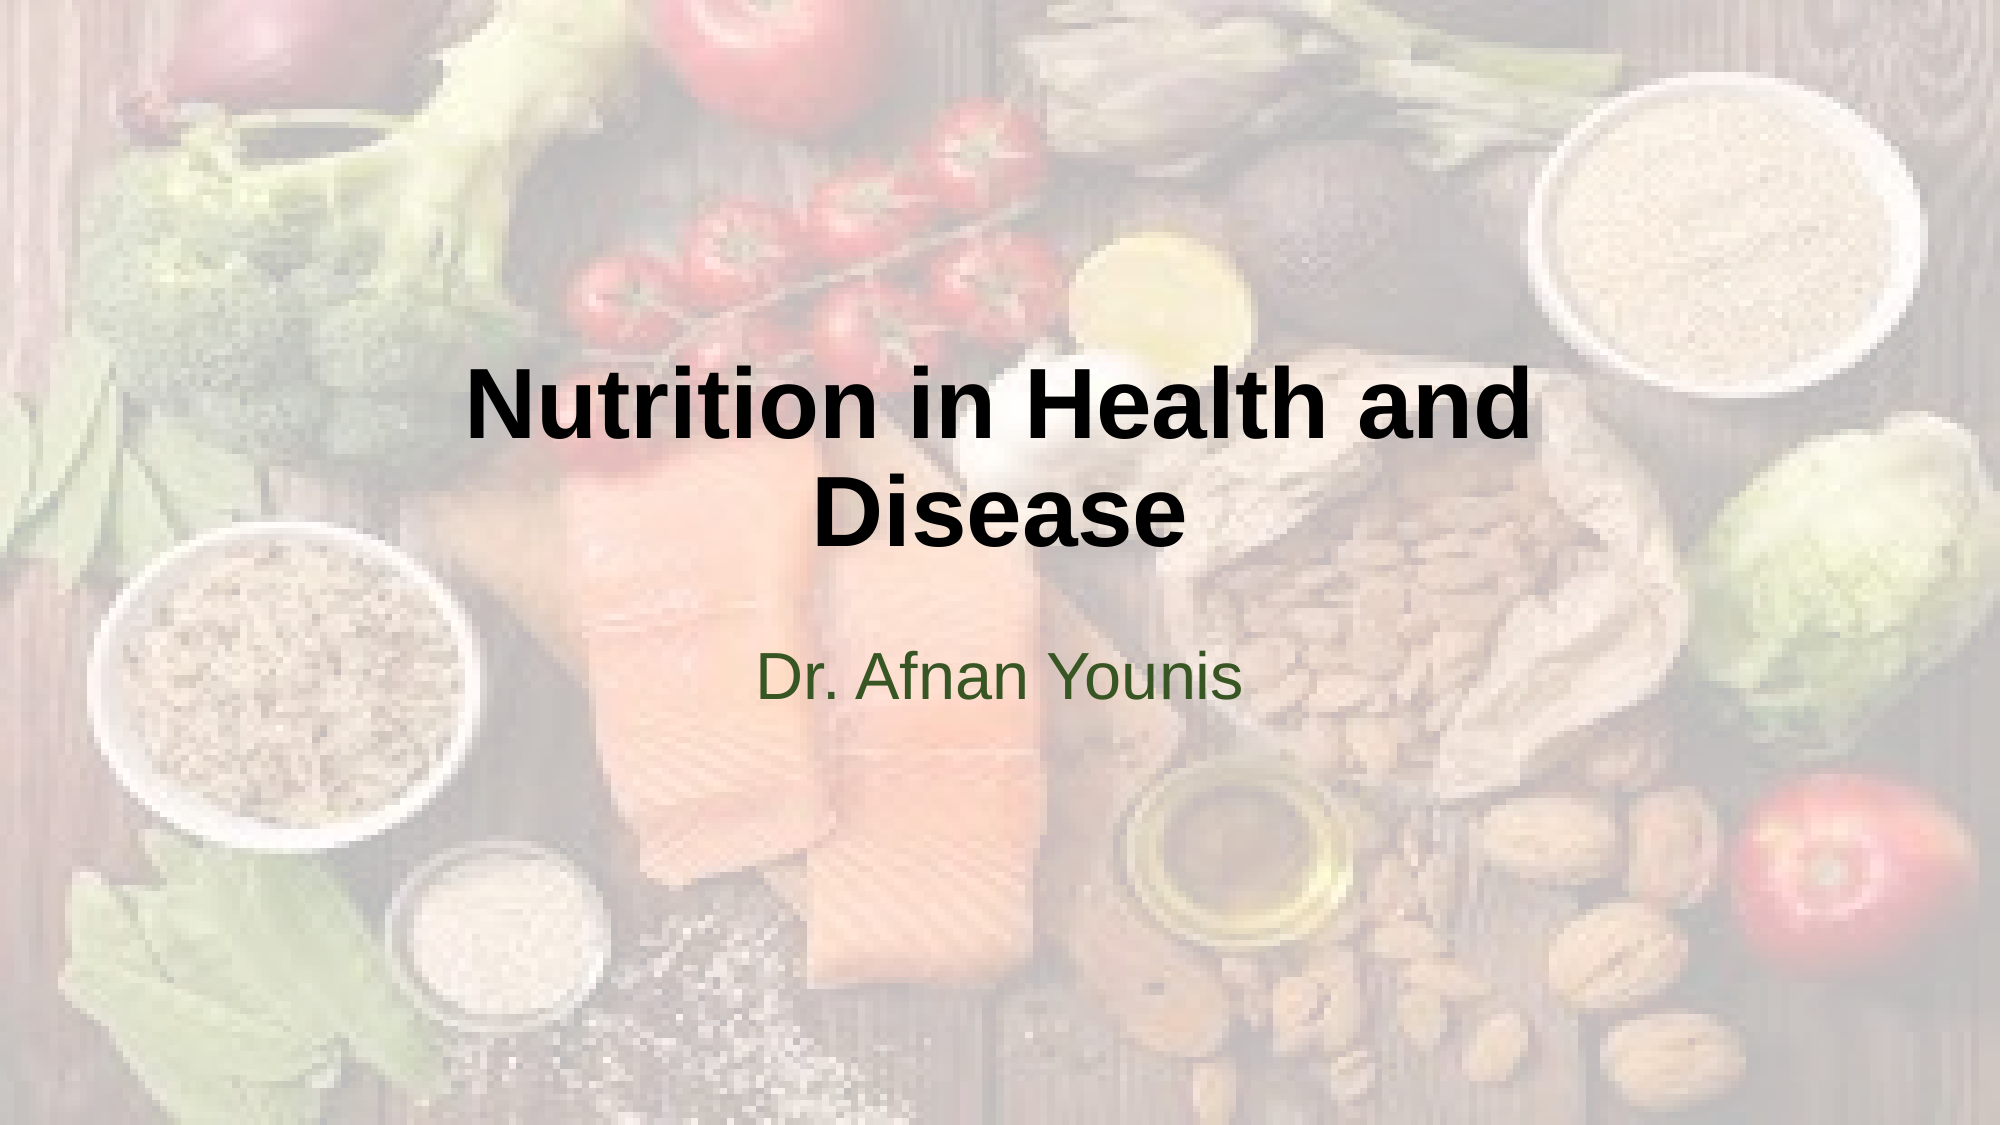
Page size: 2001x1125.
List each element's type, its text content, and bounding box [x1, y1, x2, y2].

subtitle Dr. Afnan Younis [249, 634, 1750, 907]
title Nutrition in Health and Disease [249, 184, 1750, 576]
